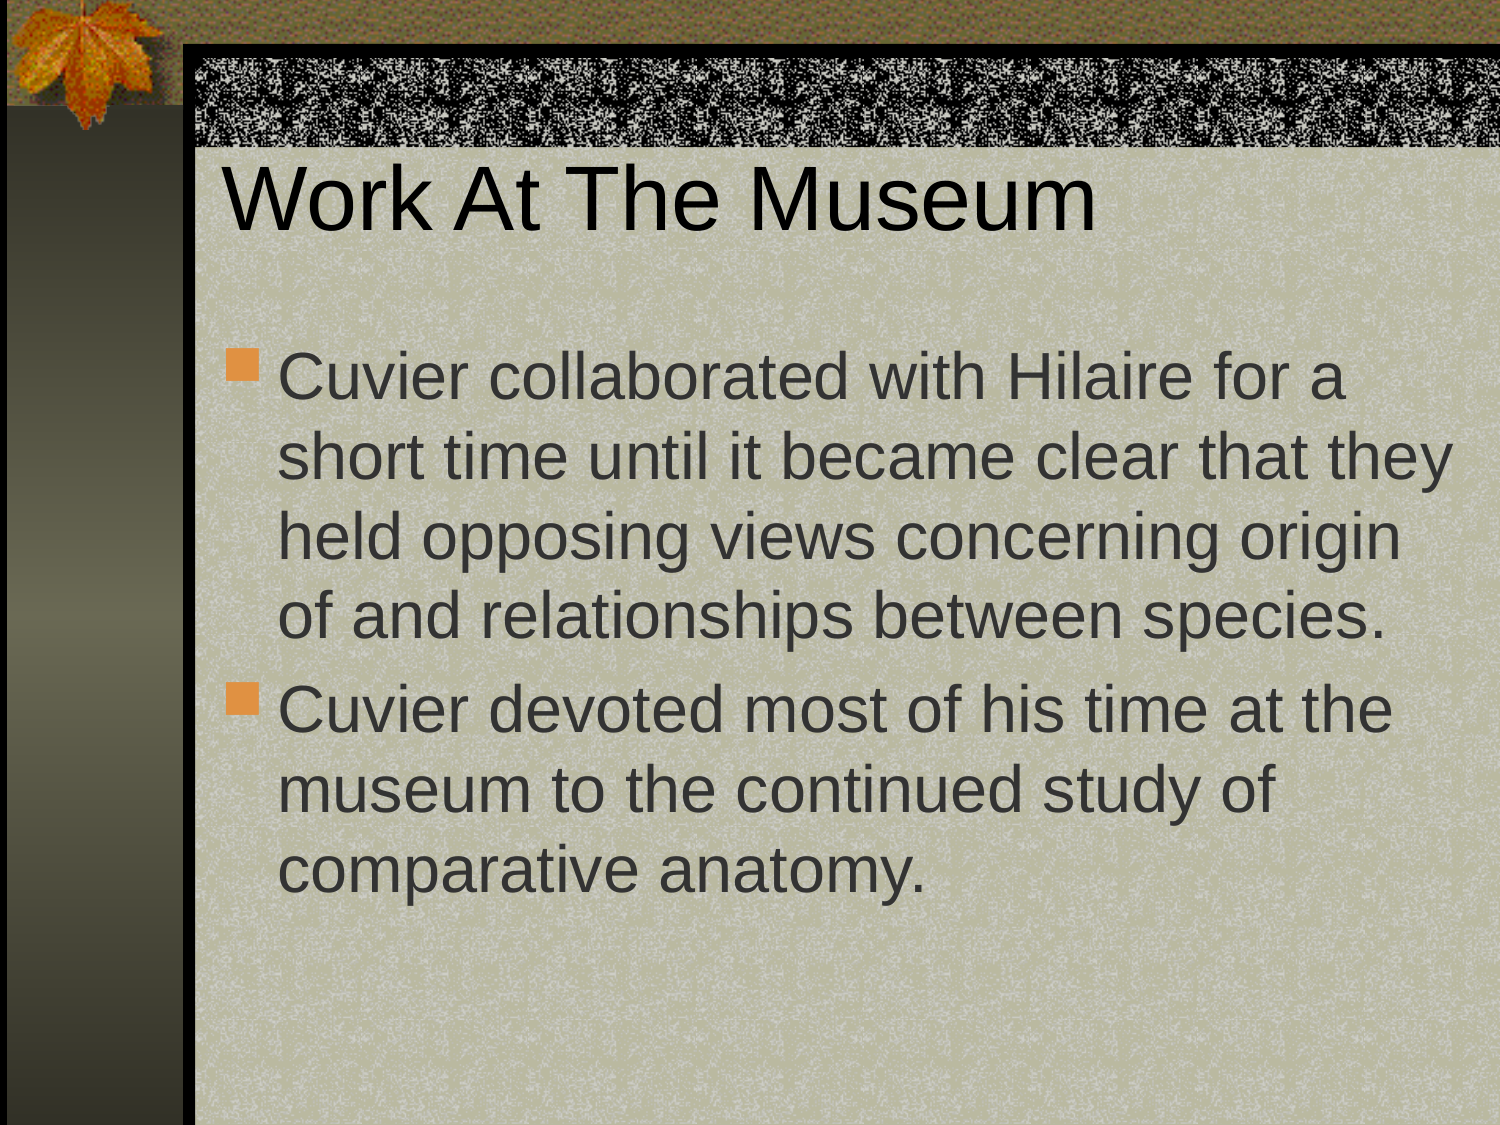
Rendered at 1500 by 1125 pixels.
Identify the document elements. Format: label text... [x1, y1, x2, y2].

title Work At The Museum [206, 99, 1482, 288]
list Cuvier collaborated with Hilaire for a short time until it became clear that they held opposing views concerning origin of and relationships between species. Cuvier devoted most of his time at the museum to the continued study of comparative anatomy. [206, 324, 1482, 1000]
picture [7, 0, 1500, 130]
picture [196, 58, 1500, 1124]
